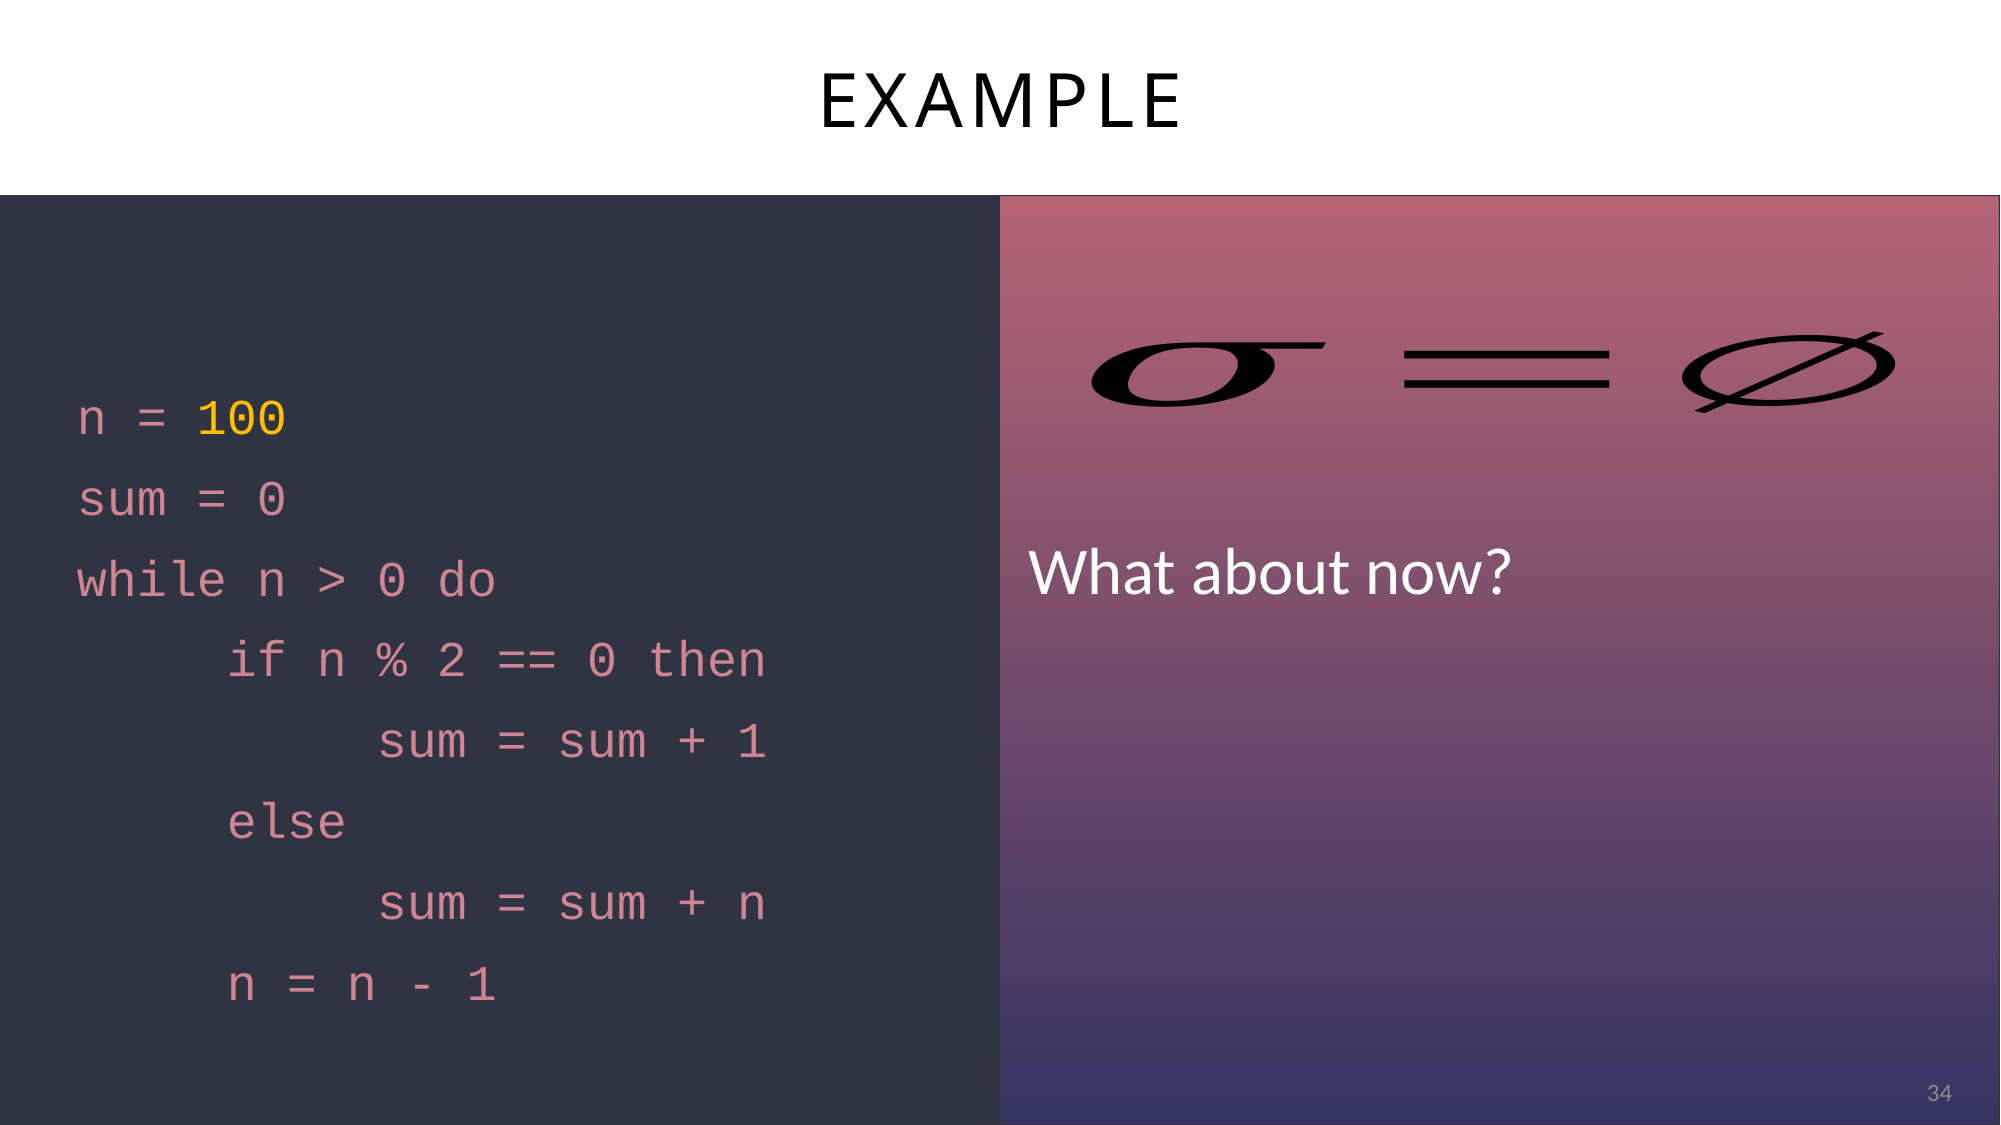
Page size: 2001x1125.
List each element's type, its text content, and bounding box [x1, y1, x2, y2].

title Example [97, 0, 1903, 196]
slide_number 34 [1894, 1061, 1968, 1121]
list What about now? [1028, 487, 2000, 1062]
list n = 100 sum = 0 while n > 0 do if n % 2 == 0 then sum = sum + 1 else sum = sum + n n = n - 1 [76, 384, 923, 1062]
